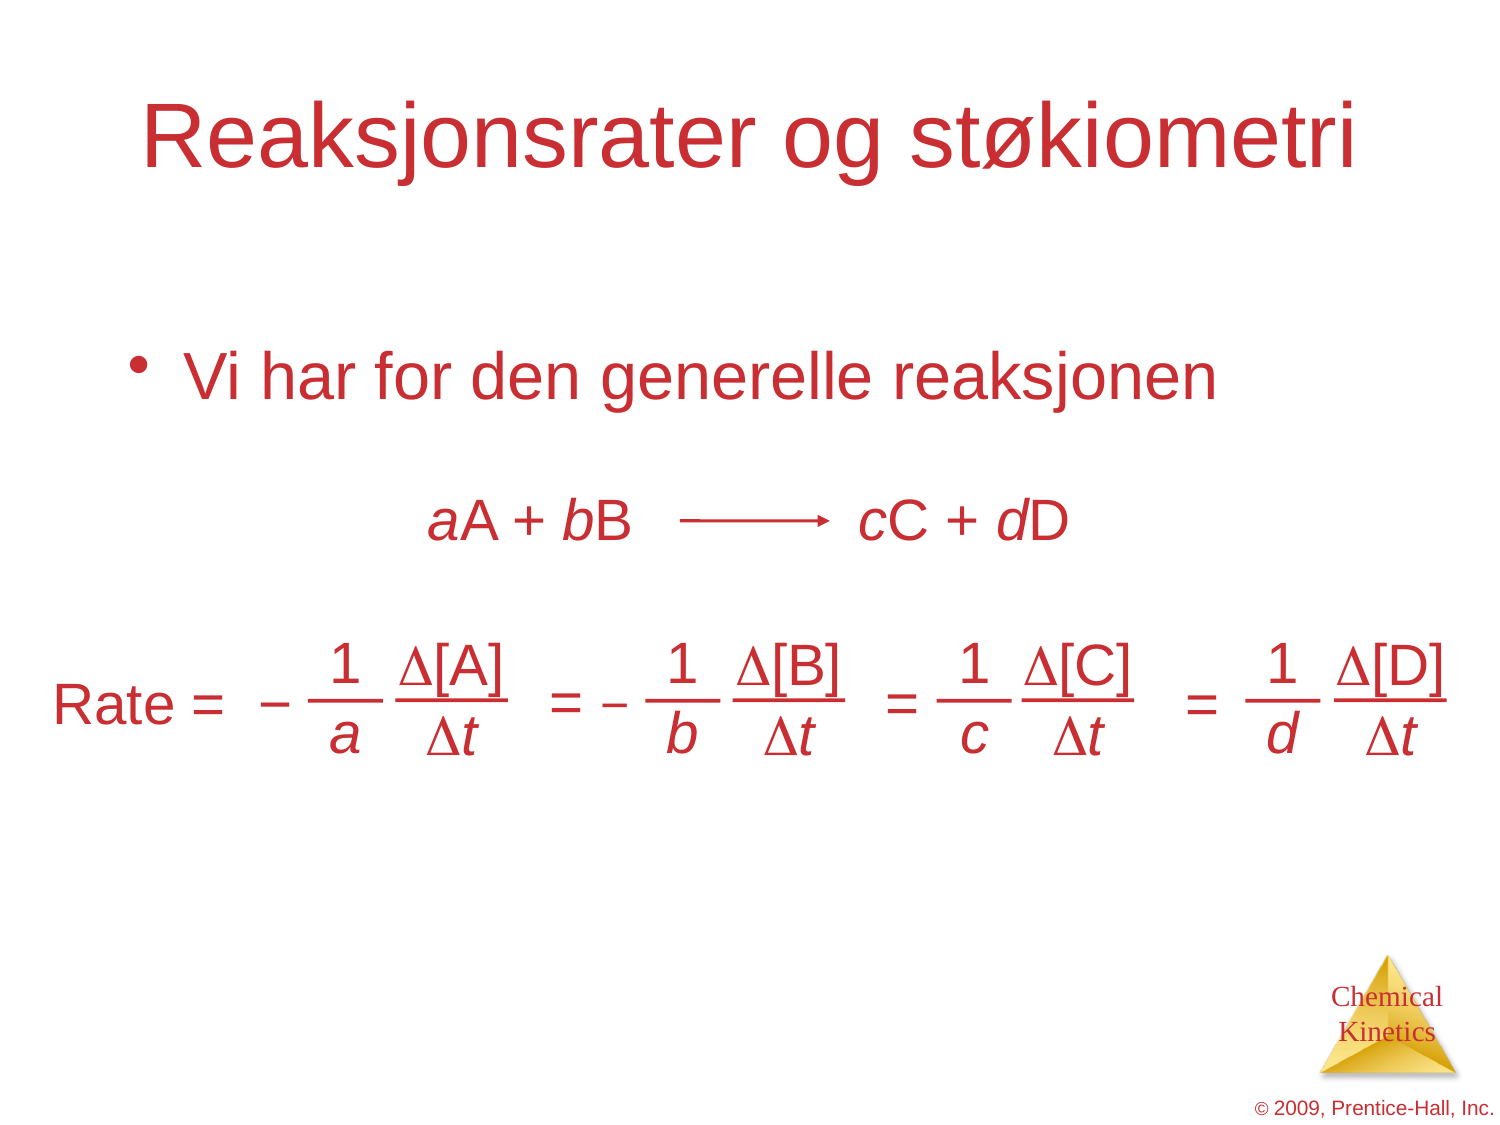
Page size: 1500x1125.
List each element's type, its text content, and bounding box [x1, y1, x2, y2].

list Vi har for den generelle reaksjonen [112, 324, 1388, 438]
picture [1275, 899, 1500, 1087]
footer © 2009, Prentice-Hall, Inc. [1237, 1087, 1500, 1125]
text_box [410, 474, 1086, 561]
title Reaksjonsrater og støkiometri [0, 37, 1500, 225]
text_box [37, 617, 1461, 776]
